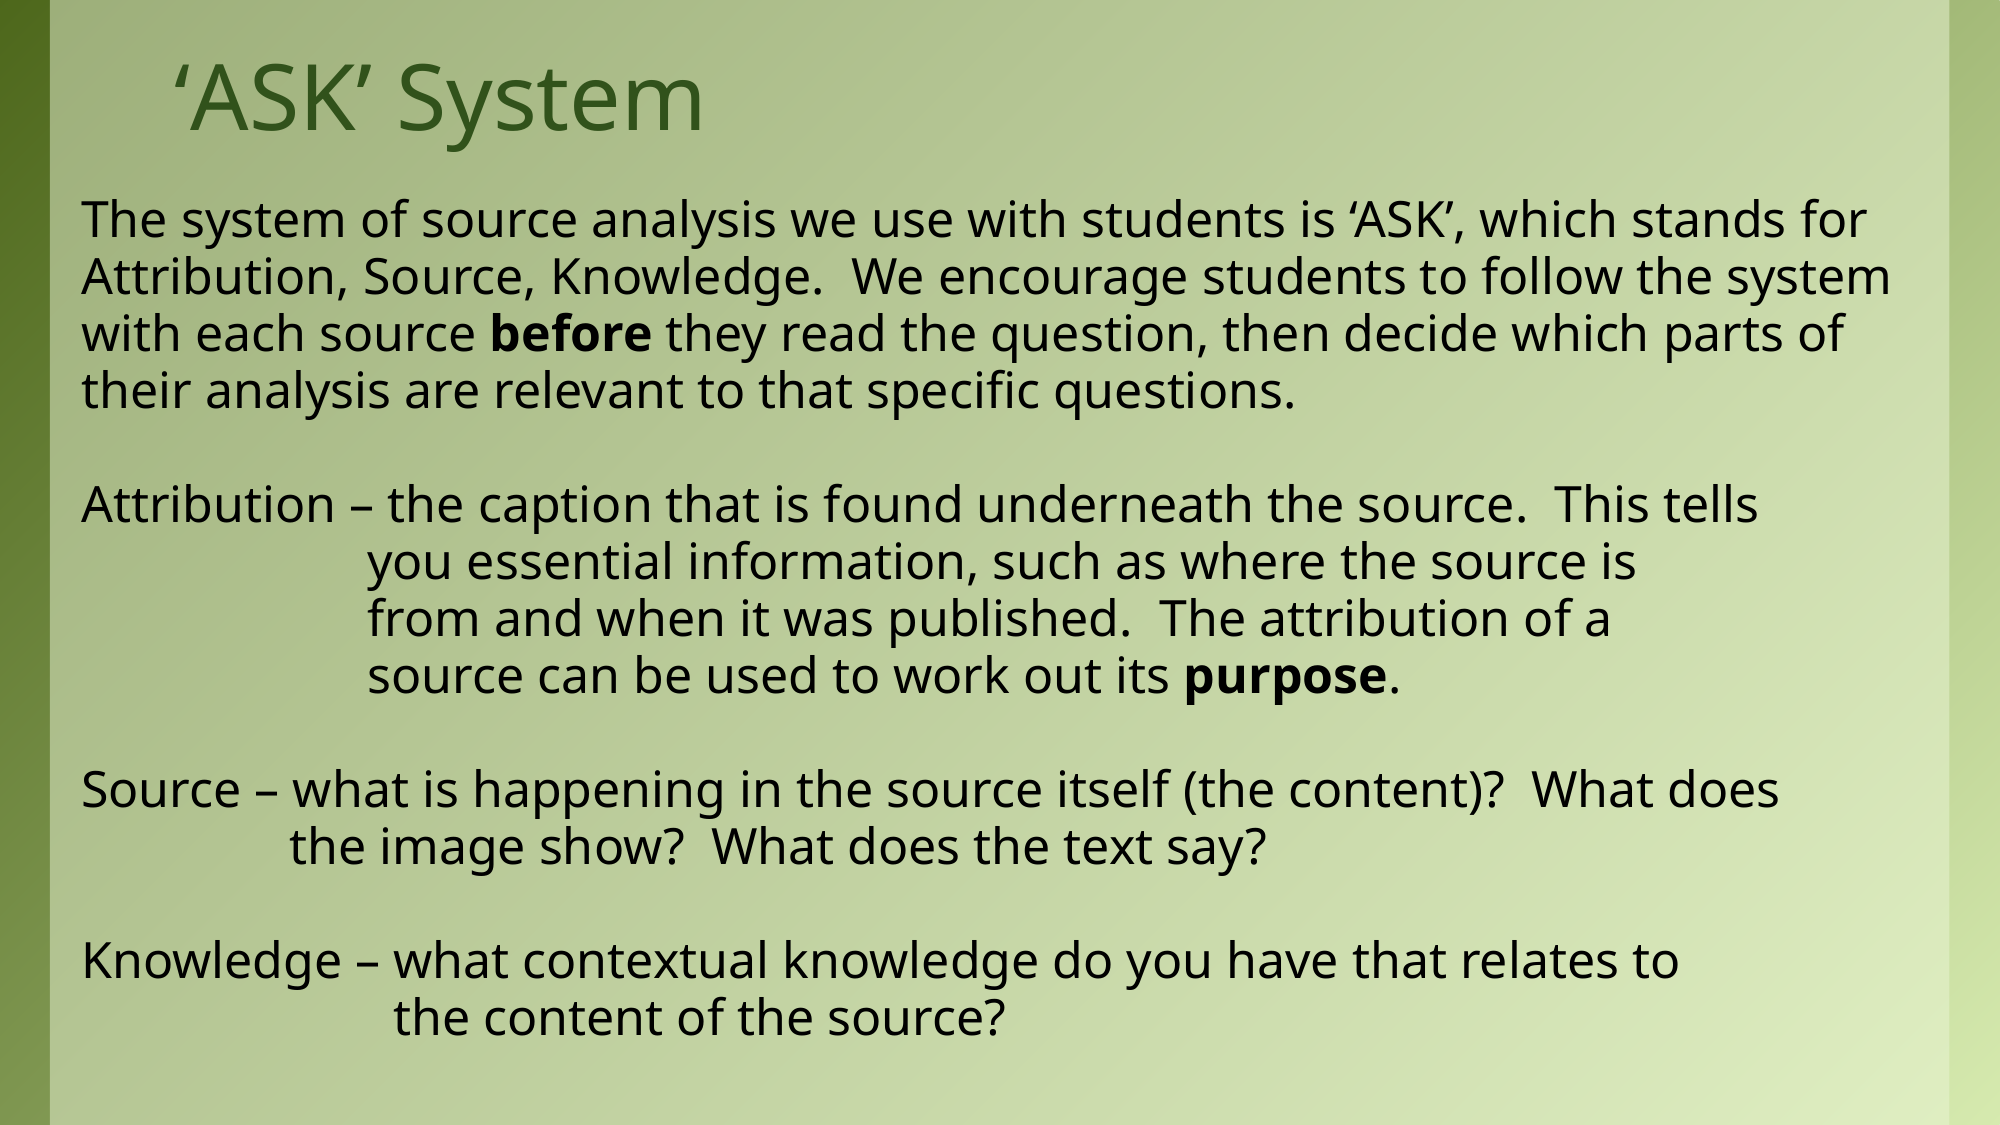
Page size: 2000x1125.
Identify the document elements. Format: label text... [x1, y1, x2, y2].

title ‘ASK’ System [154, 19, 1821, 159]
text_box The system of source analysis we use with students is ‘ASK’, which stands for Attribution, Source, Knowledge. We encourage students to follow the system with each source before they read the question, then decide which parts of their analysis are relevant to that specific questions. Attribution – the caption that is found underneath the source. This tells you essential information, such as where the source is from and when it was published. The attribution of a source can be used to work out its purpose. Source – what is happening in the source itself (the content)? What does the image show? What does the text say? Knowledge – what contextual knowledge do you have that relates to the content of the source? [66, 184, 1933, 1055]
